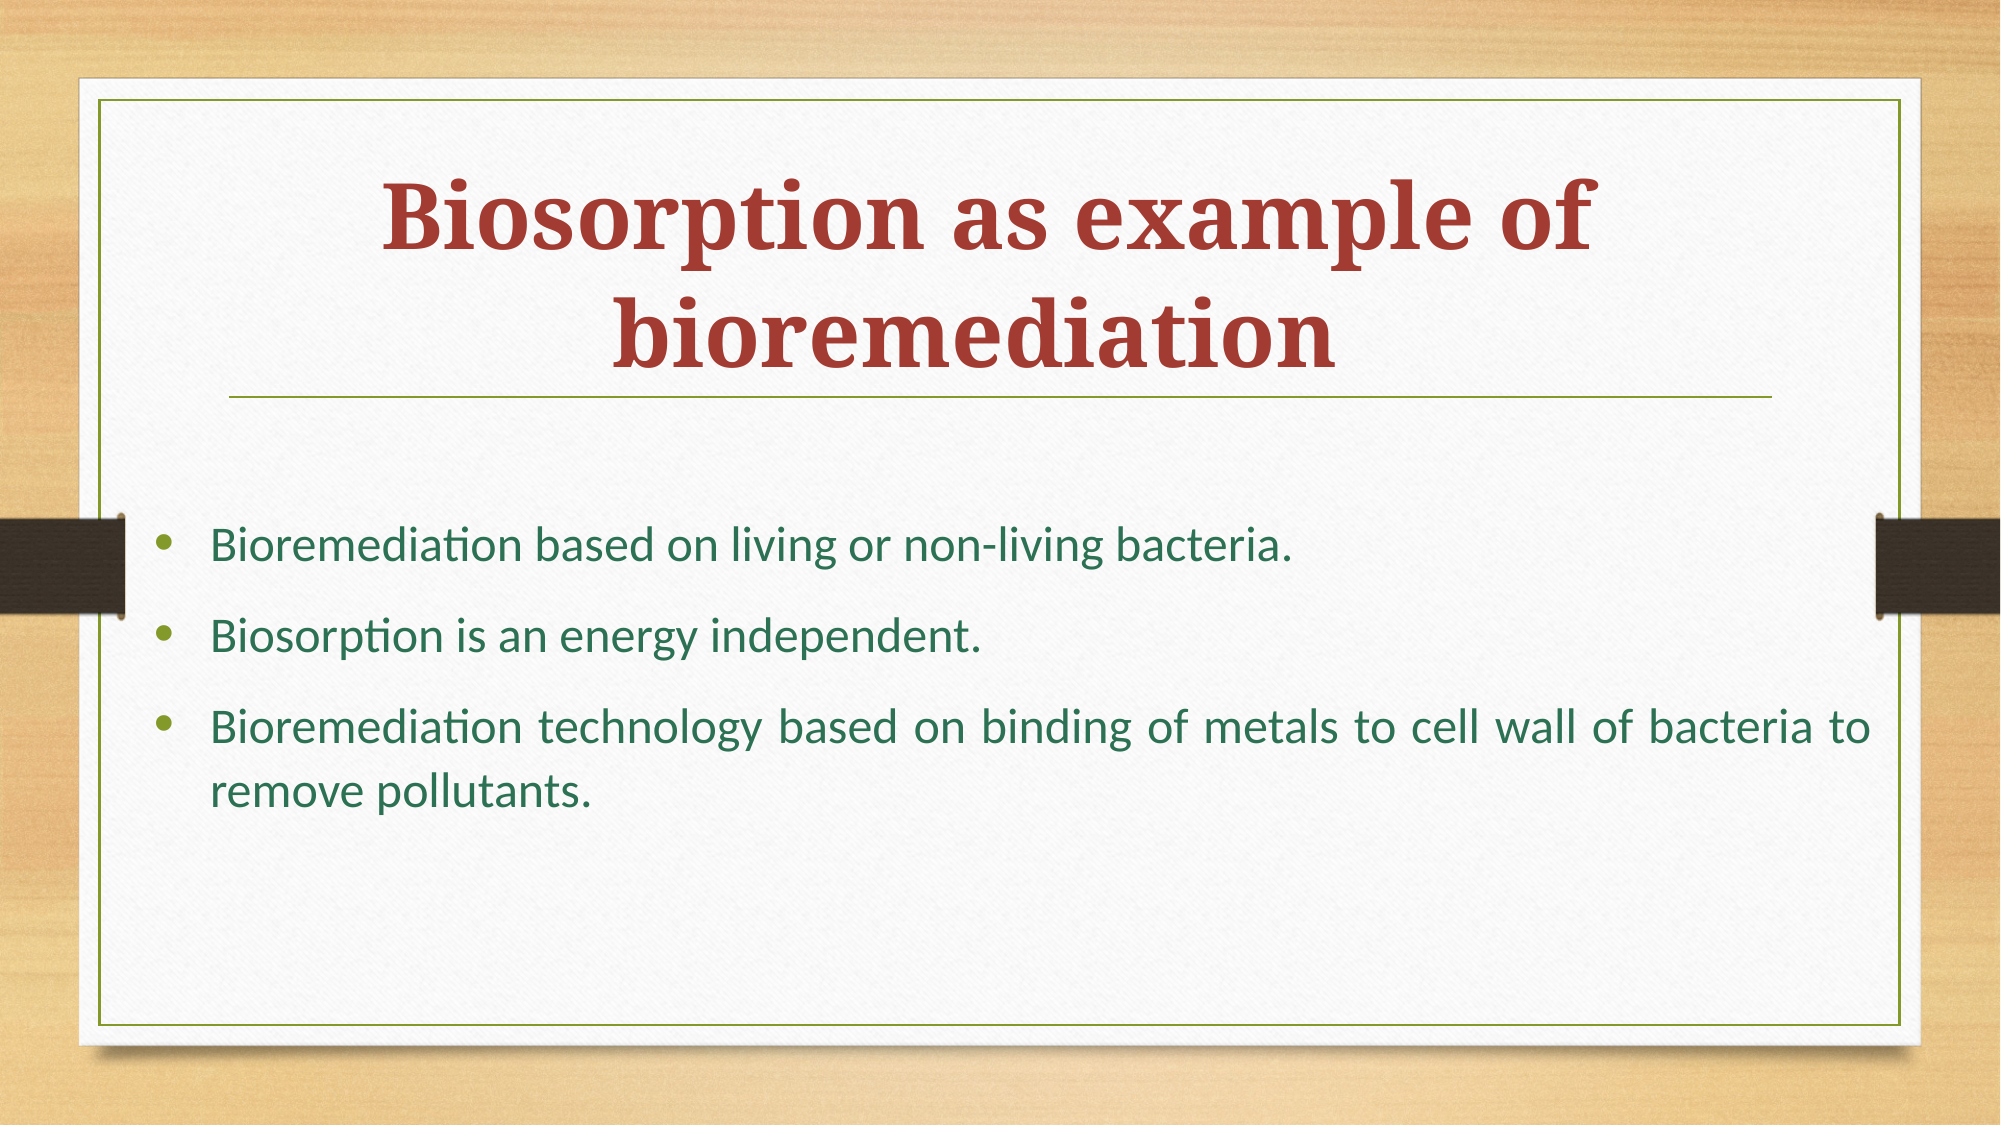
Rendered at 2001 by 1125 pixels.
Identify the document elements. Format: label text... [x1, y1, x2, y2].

picture [0, 0, 2001, 1125]
title Biosorption as example of bioremediation [138, 142, 1837, 394]
list Bioremediation based on living or non-living bacteria. Biosorption is an energy independent. Bioremediation technology based on binding of metals to cell wall of bacteria to remove pollutants. [138, 499, 1888, 1125]
